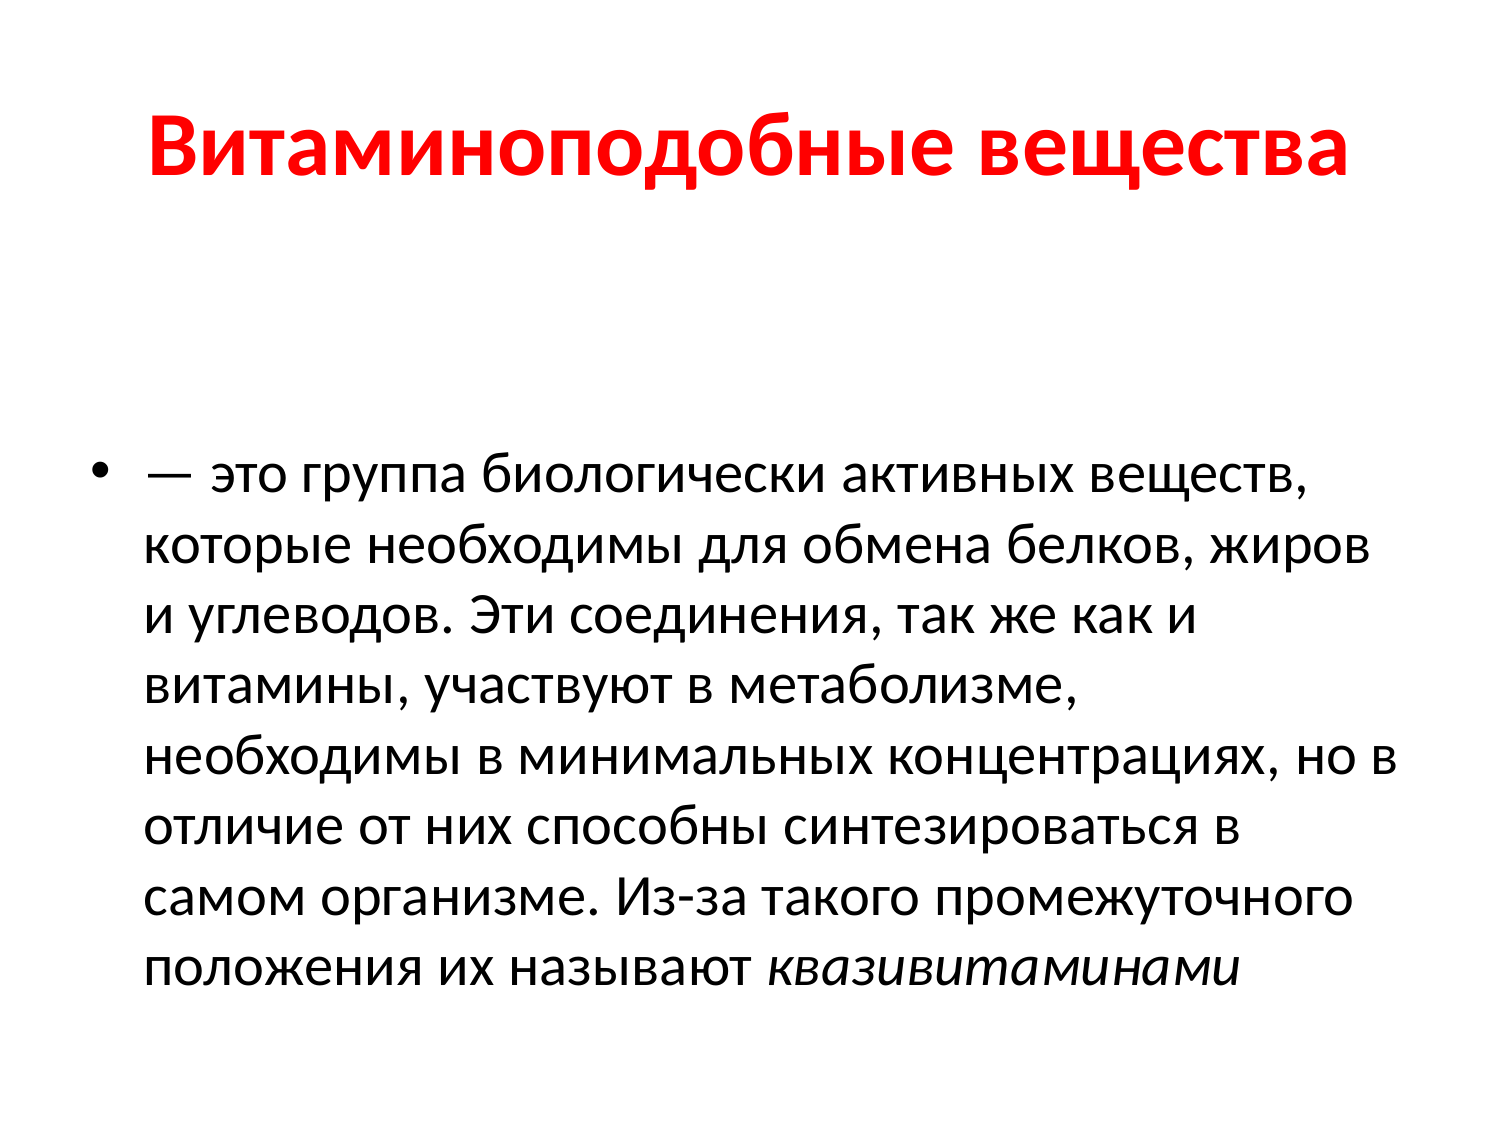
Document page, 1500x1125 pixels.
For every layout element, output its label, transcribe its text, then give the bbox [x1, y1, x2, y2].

title Витаминоподобные вещества [75, 45, 1425, 233]
list — это группа биологически активных веществ, которые необходимы для обмена белков, жиров и углеводов. Эти соединения, так же как и витамины, участвуют в метаболизме, необходимы в минимальных концентрациях, но в отличие от них способны синтезироваться в самом организме. Из-за такого промежуточного положения их называют квазивитаминами [75, 262, 1425, 1005]
